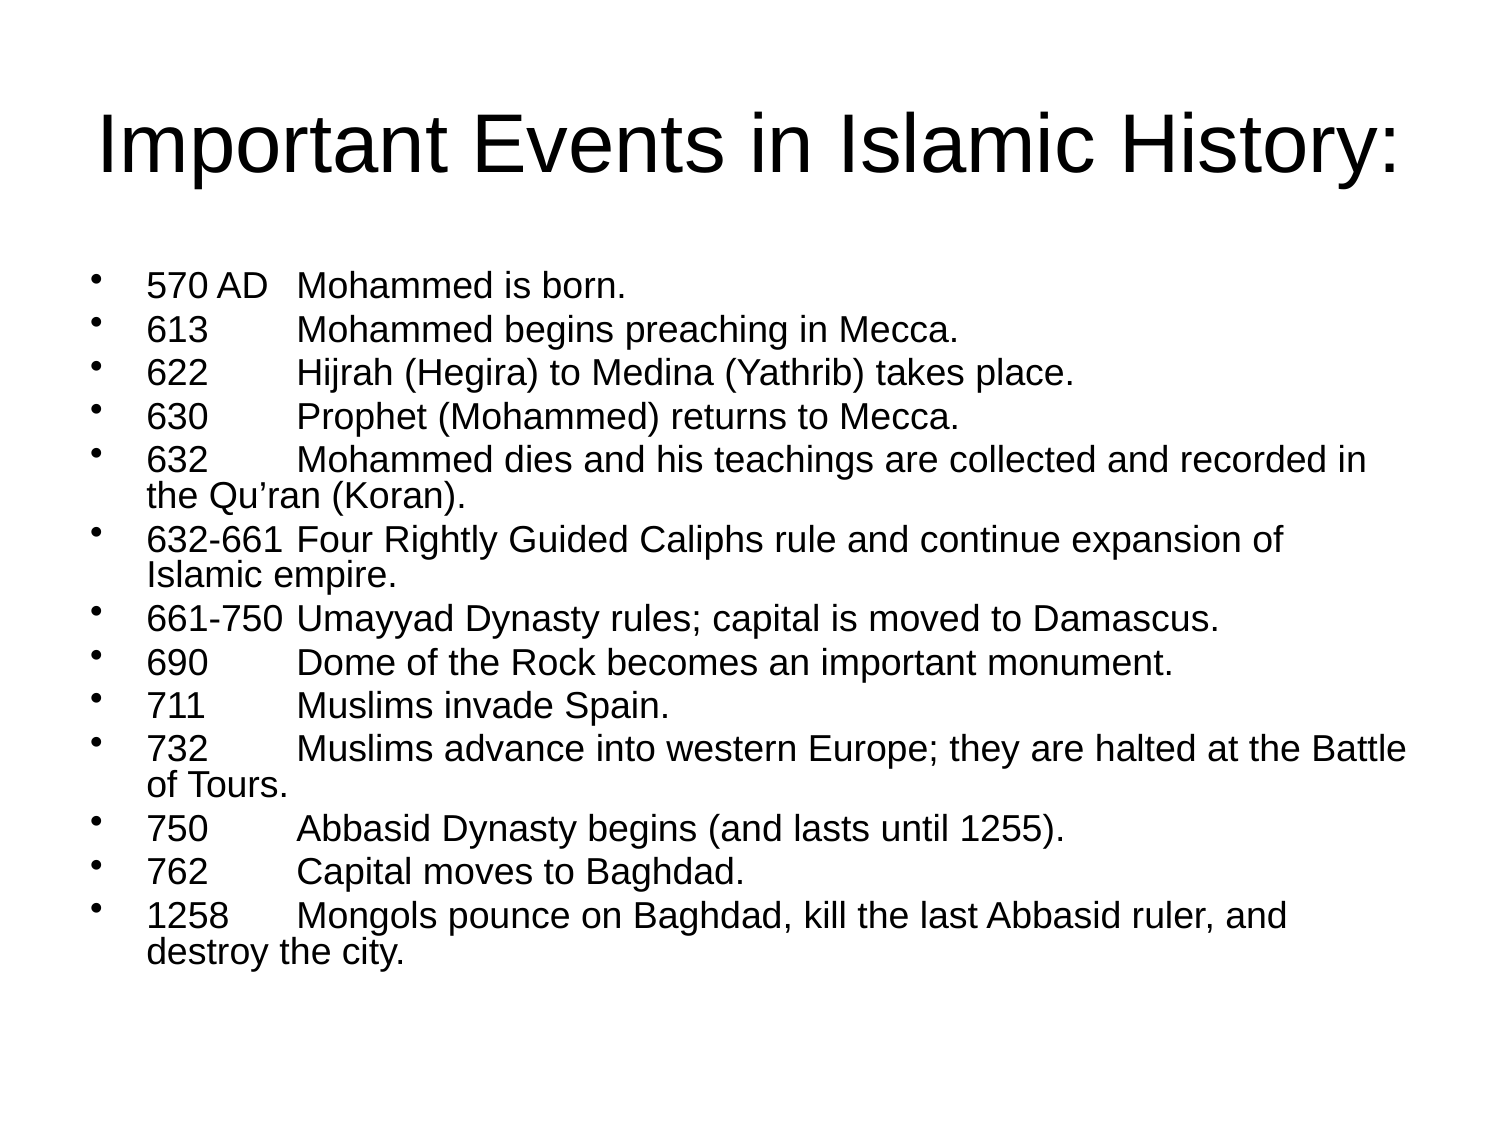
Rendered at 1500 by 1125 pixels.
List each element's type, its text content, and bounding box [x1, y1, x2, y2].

title Important Events in Islamic History: [75, 45, 1425, 233]
list 570 AD Mohammed is born. 613 Mohammed begins preaching in Mecca. 622 Hijrah (Hegira) to Medina (Yathrib) takes place. 630 Prophet (Mohammed) returns to Mecca. 632 Mohammed dies and his teachings are collected and recorded in the Qu’ran (Koran). 632-661 Four Rightly Guided Caliphs rule and continue expansion of Islamic empire. 661-750 Umayyad Dynasty rules; capital is moved to Damascus. 690 Dome of the Rock becomes an important monument. 711 Muslims invade Spain. 732 Muslims advance into western Europe; they are halted at the Battle of Tours. 750 Abbasid Dynasty begins (and lasts until 1255). 762 Capital moves to Baghdad. 1258 Mongols pounce on Baghdad, kill the last Abbasid ruler, and destroy the city. [75, 262, 1425, 1005]
